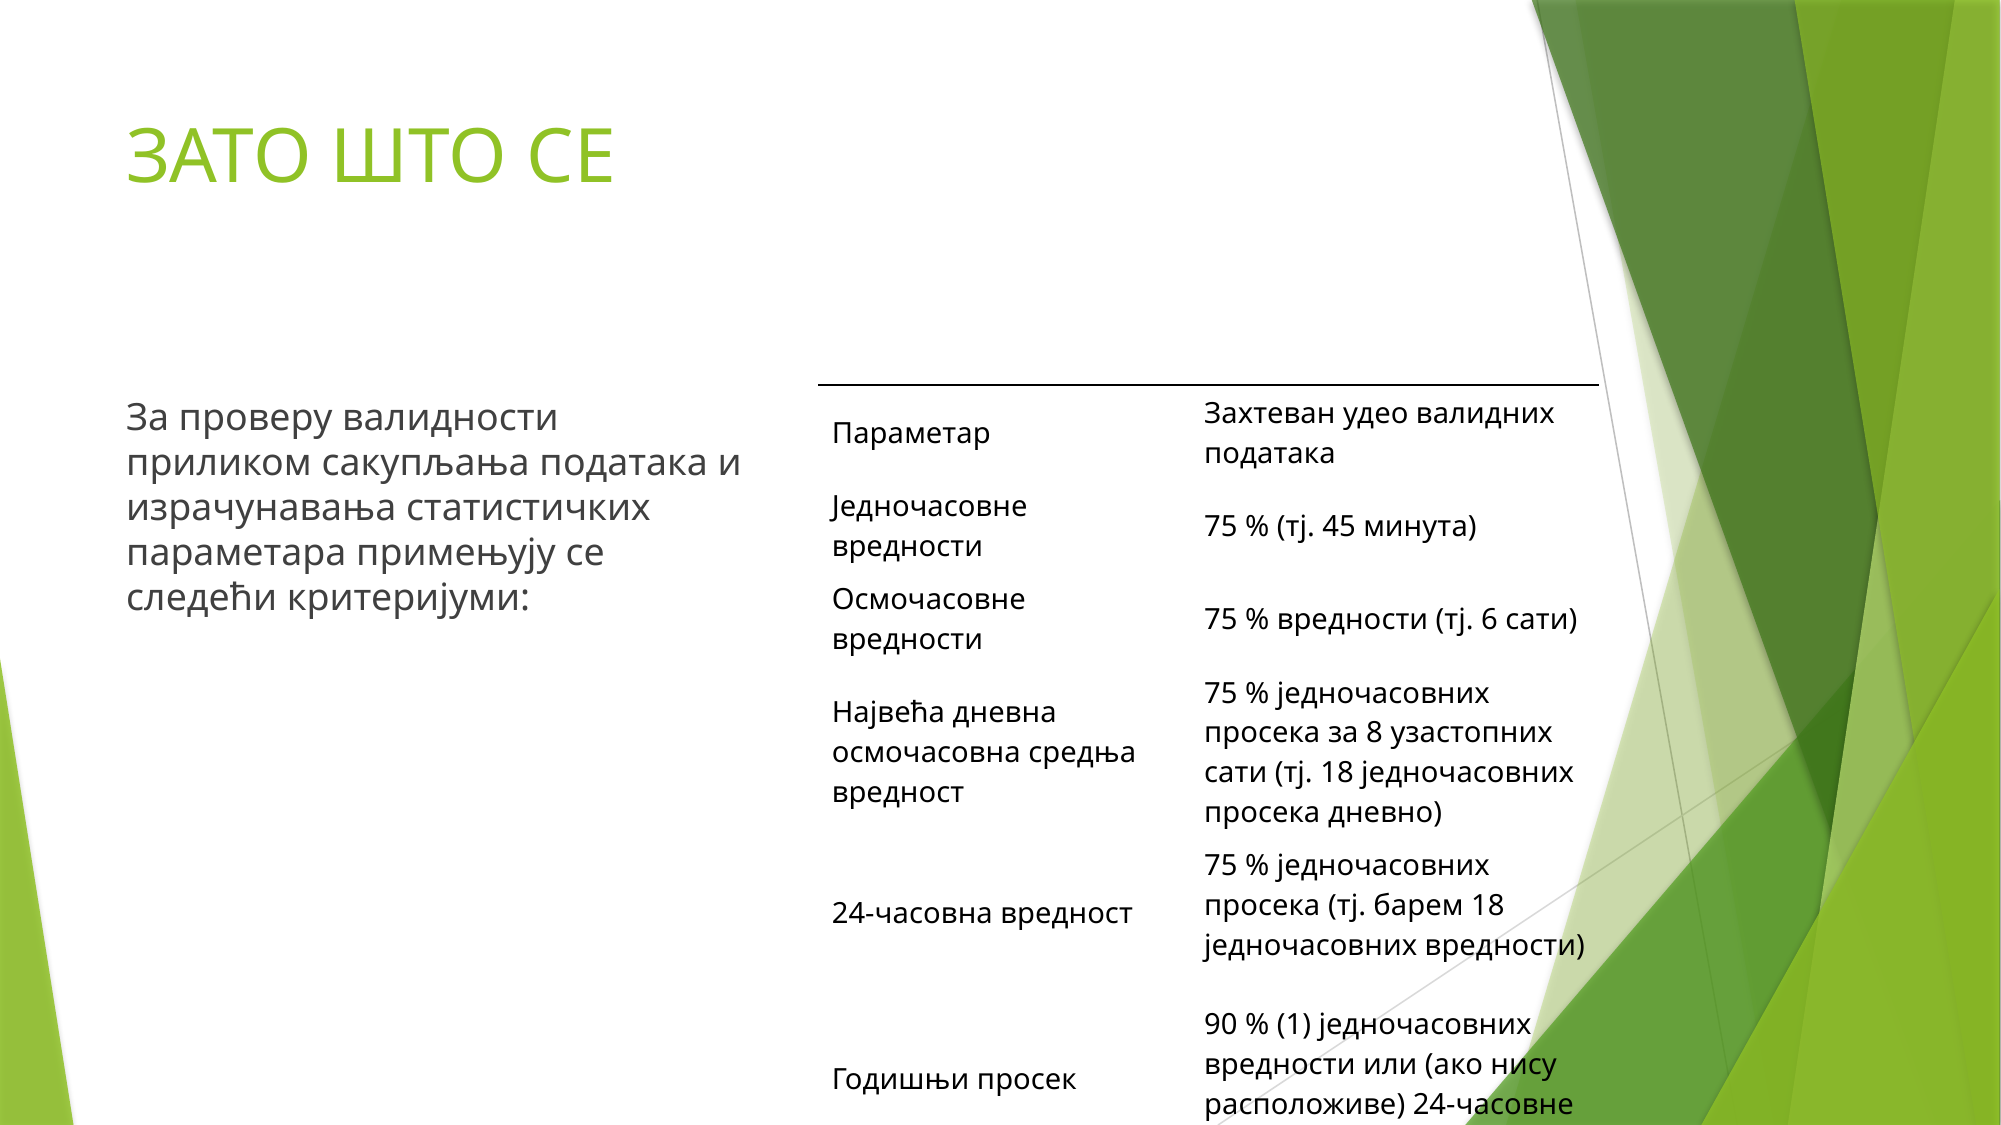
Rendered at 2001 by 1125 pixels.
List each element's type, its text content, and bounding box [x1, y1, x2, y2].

table_cell 75 % (тј. 45 минута) [1190, 478, 1599, 572]
table_cell Годишњи просек [818, 987, 1190, 1125]
table_cell 75 % вредности (тј. 6 сати) [1190, 572, 1599, 665]
table_cell 24-часовна вредност [818, 838, 1190, 987]
list За проверу валидности приликом сакупљања података и израчунавања статистичких параметара примењују се следећи критеријуми: [111, 385, 761, 1001]
table_cell Осмочасовне вредности [818, 572, 1190, 665]
table_header Параметар [818, 386, 1190, 478]
table_cell 75 % једночасовних просека за 8 узастопних сати (тј. 18 једночасовних просека дневно) [1190, 665, 1599, 838]
table_cell 75 % једночасовних просека (тј. барем 18 једночасовних вредности) 90 % (1) једночасовних вредности или (ако нису расположиве) 24-часовне вредности у току године [1190, 838, 1599, 1125]
table_header Захтеван удео валидних података [1190, 386, 1599, 478]
title ЗАТО ШТО СЕ [111, 99, 1522, 317]
table_cell Највећа дневна осмочасовна средња вредност [818, 665, 1190, 838]
table_cell Једночасовне вредности [818, 478, 1190, 572]
